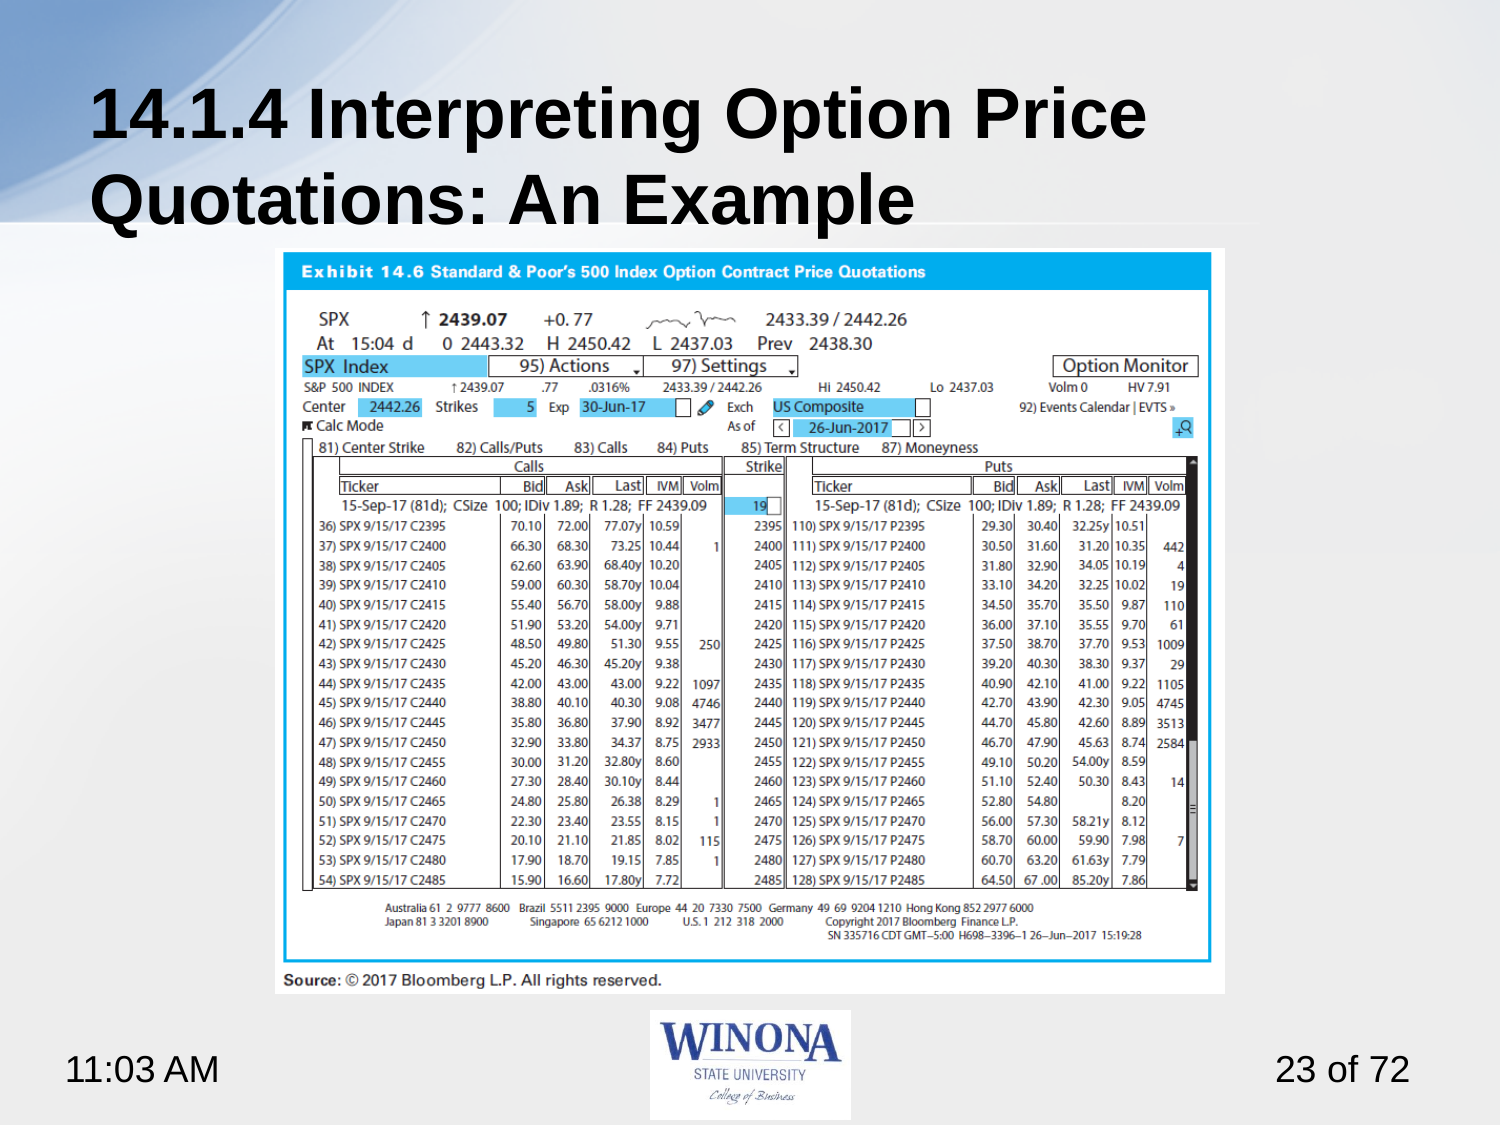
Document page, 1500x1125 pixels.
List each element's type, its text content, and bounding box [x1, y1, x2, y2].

title 14.1.4 Interpreting Option Price Quotations: An Example [75, 58, 1425, 247]
picture [0, 0, 1500, 1125]
